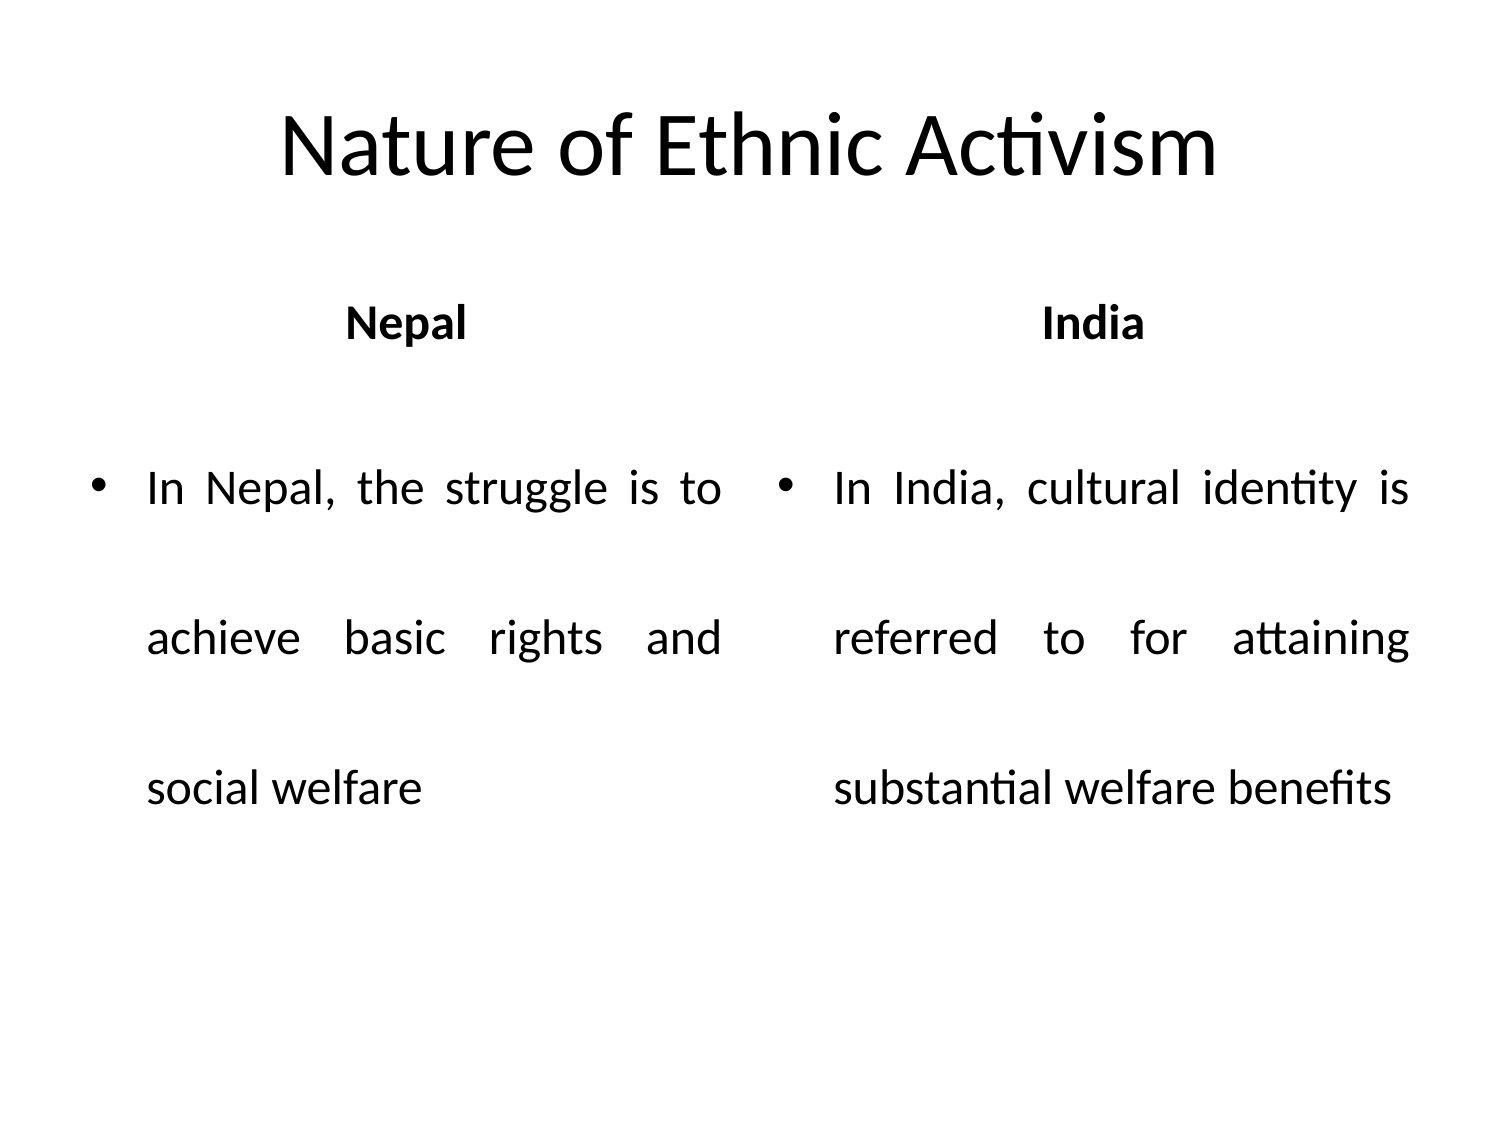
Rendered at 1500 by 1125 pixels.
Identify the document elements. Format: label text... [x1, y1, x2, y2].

list In India, cultural identity is referred to for attaining substantial welfare benefits [761, 356, 1425, 1005]
list In Nepal, the struggle is to achieve basic rights and social welfare [75, 356, 738, 1005]
list Nepal [75, 251, 738, 356]
title Nature of Ethnic Activism [75, 45, 1425, 233]
list India [761, 251, 1425, 356]
